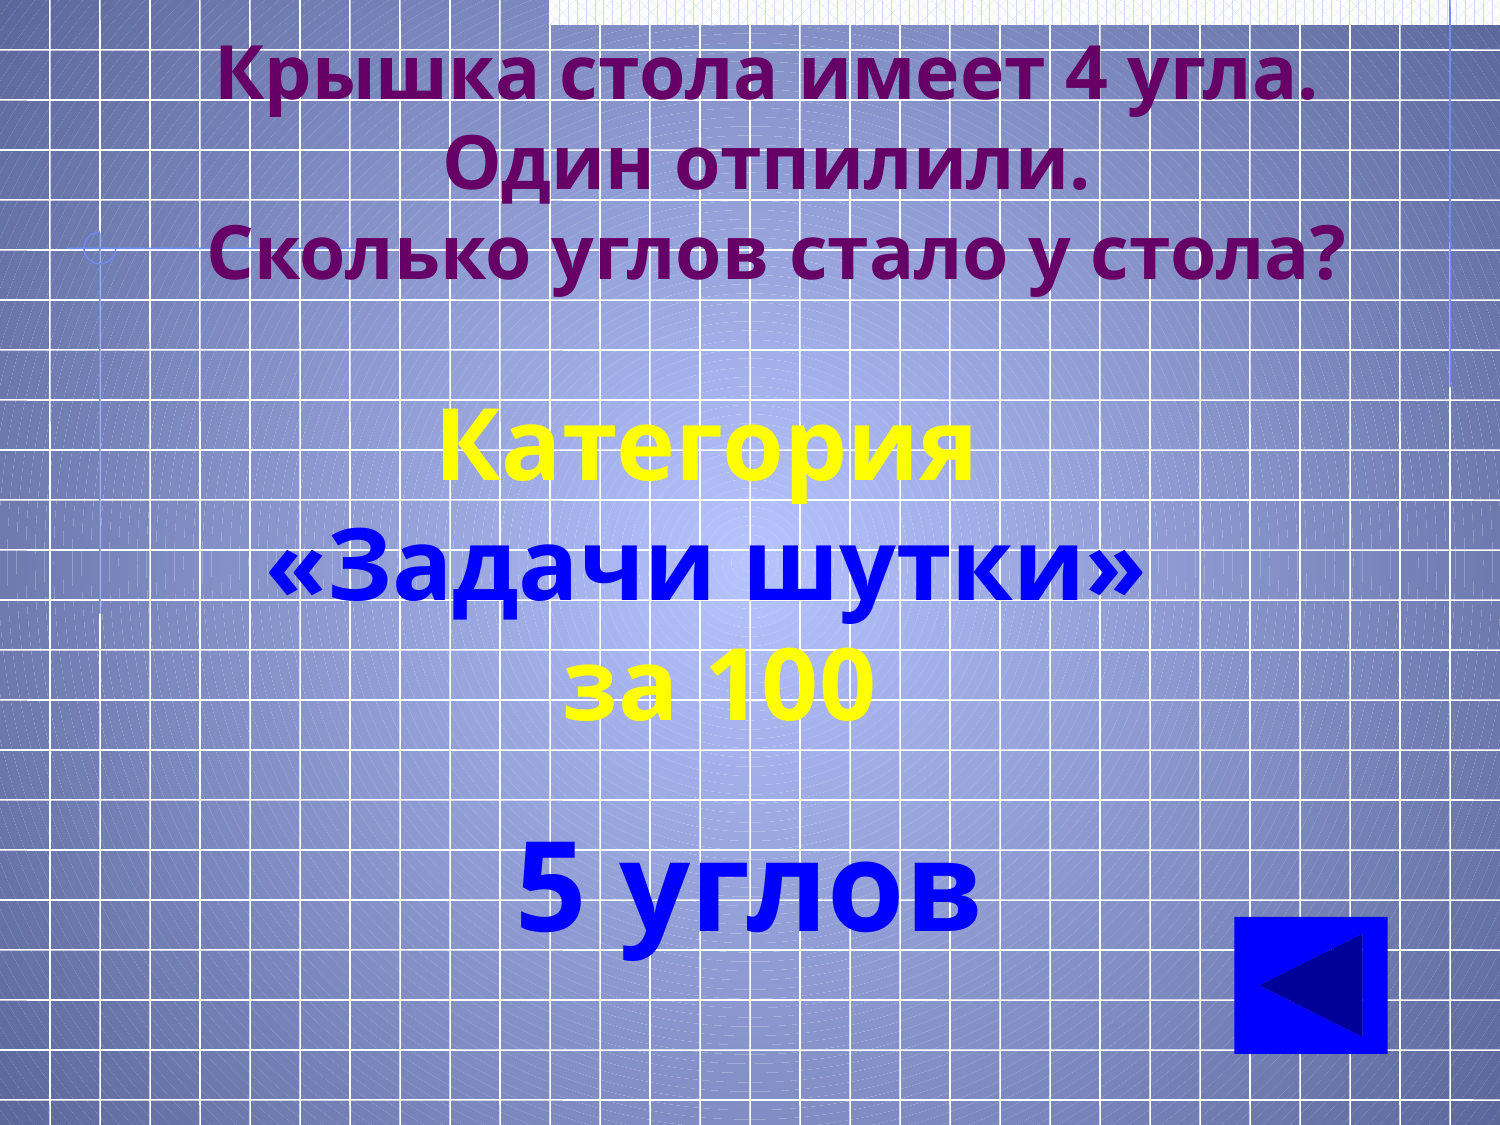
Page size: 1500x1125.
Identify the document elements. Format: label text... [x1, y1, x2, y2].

text_box Категория «Задачи шутки» за 100 [251, 373, 1189, 748]
text_box 5 углов [395, 798, 1105, 964]
text_box [1234, 916, 1388, 1054]
title Крышка стола имеет 4 угла. Один отпилили. Сколько углов стало у стола? [76, 42, 1478, 303]
